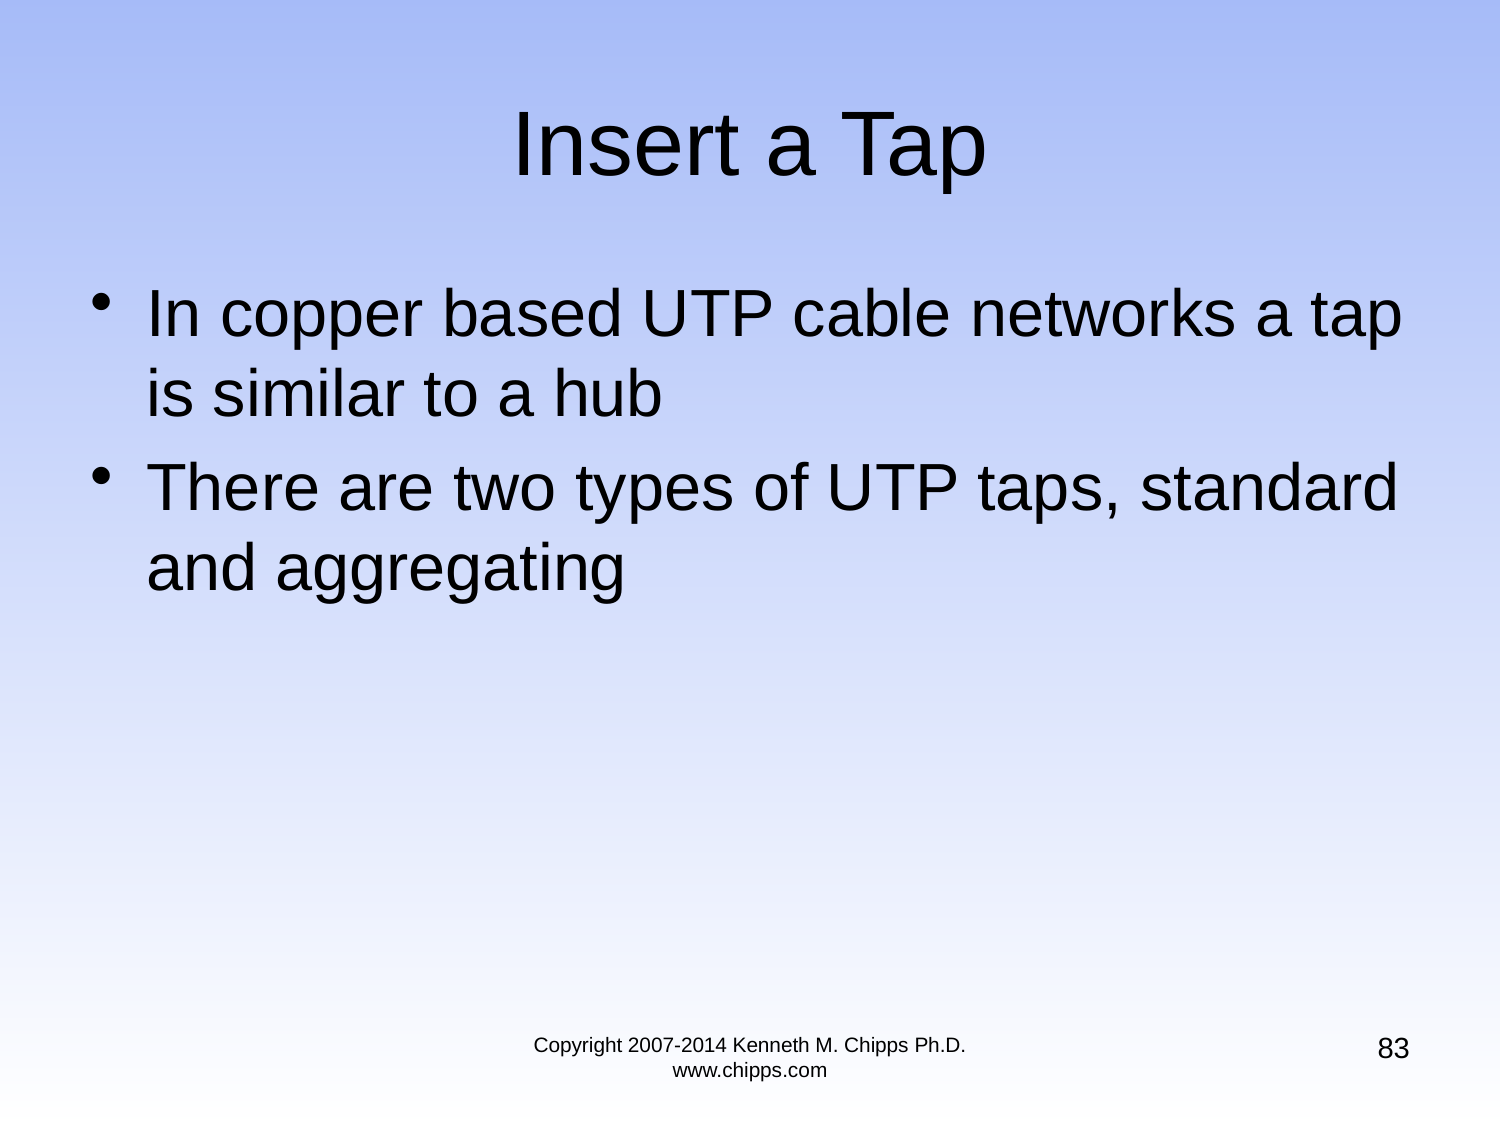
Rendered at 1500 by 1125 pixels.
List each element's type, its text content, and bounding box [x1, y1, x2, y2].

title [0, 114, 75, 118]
footer Copyright 2007-2014 Kenneth M. Chipps Ph.D. www.chipps.com [449, 1024, 1051, 1103]
slide_number 83 [1074, 1021, 1426, 1101]
title Insert a Tap [75, 45, 1425, 233]
list In copper based UTP cable networks a tap is similar to a hub There are two types of UTP taps, standard and aggregating [75, 262, 1425, 1005]
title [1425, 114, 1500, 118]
